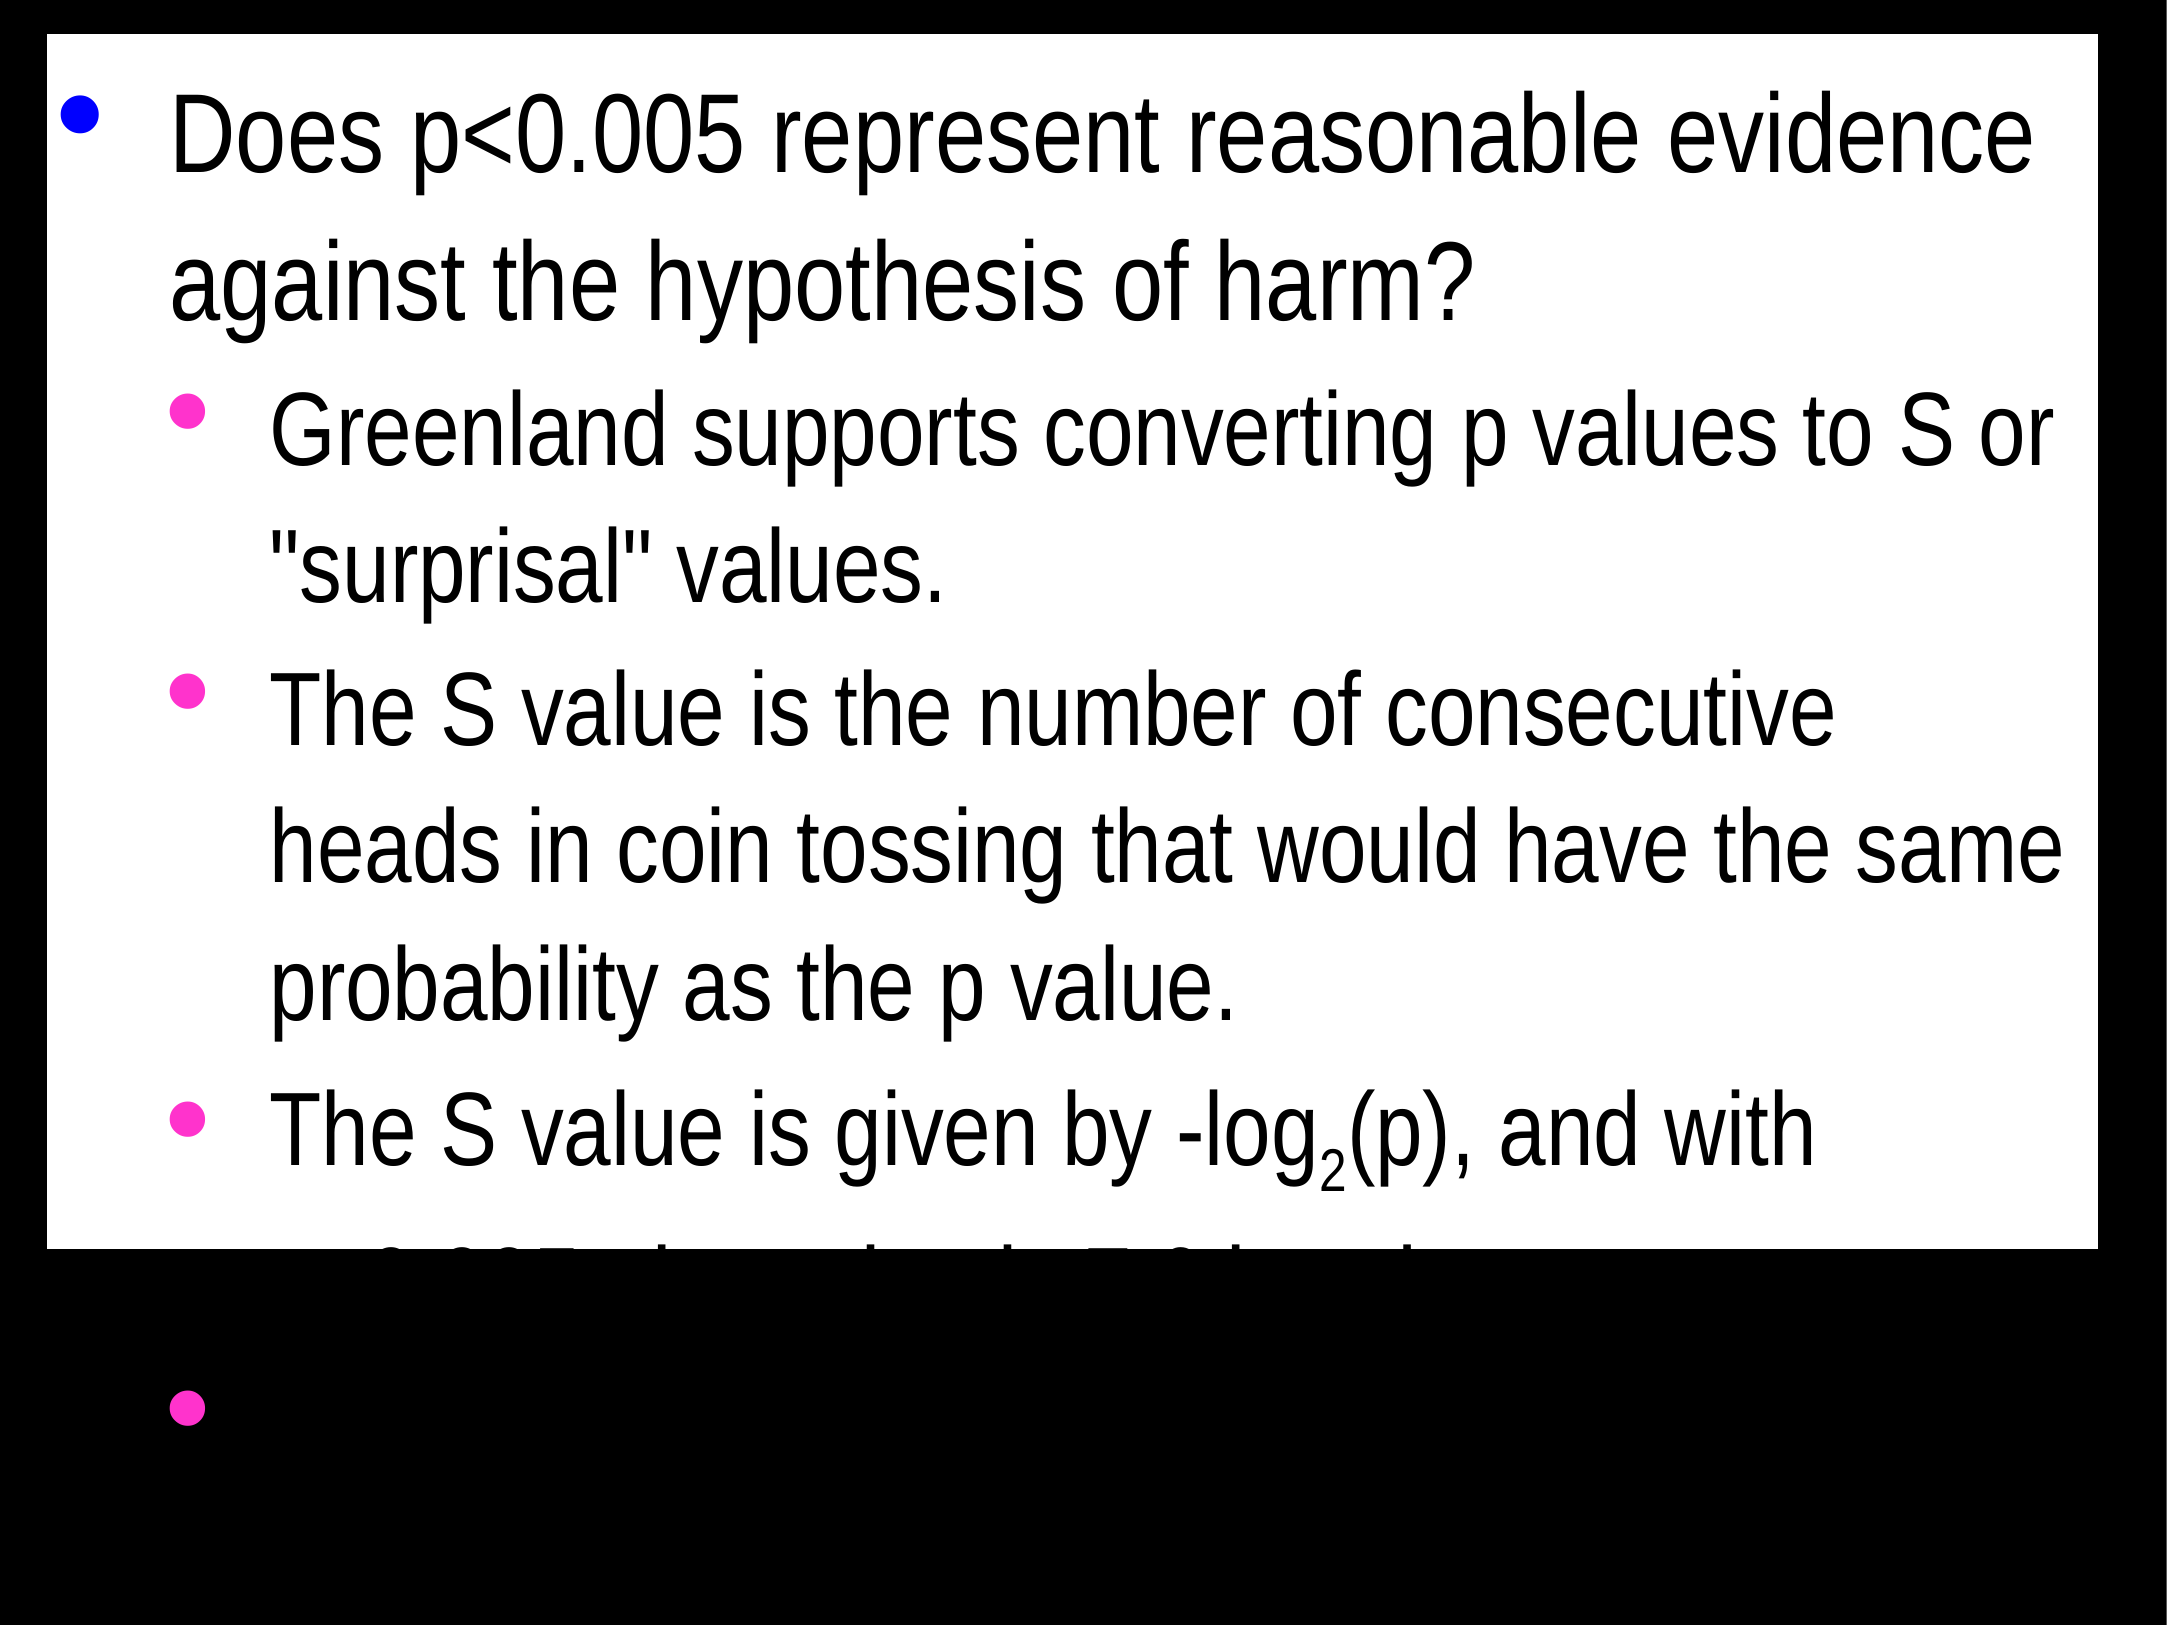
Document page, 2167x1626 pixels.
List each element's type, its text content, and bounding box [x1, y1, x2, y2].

list Does p<0.005 represent reasonable evidence against the hypothesis of harm? Greenland supports converting p values to S or "surprisal" values. The S value is the number of consecutive heads in coin tossing that would have the same probability as the p value. The S value is given by ‑log2(p), and with p=0.005, the value is 7.6 head tosses. So, saying that the treatment is not compatible with harmful values, when the p value is <0.005, carries with it a risk that the treatment is actually harmful, and the risk is equivalent to tossing >7.6 heads in a row, which seems quite rare. I am unaware of a scale for S values, but I deem p<0.005 to be most unlikely. The only other researchers using a qualitative scale for probabilities comparable to that of MBD is the panel of experts convened for the Intergovernmental Panel on Climate Change (IPCC), who deem p<0.01 (i.e., S>6.6) to be exceptionally unlikely. With a threshold for harm of half this value, MBD is one coin toss more conservative. P<0.005 can also be expressed as less than one event in 200 trials, which may be a better way to consider the error rate or the risk of harm than coin tossing. [45, 32, 2100, 1250]
